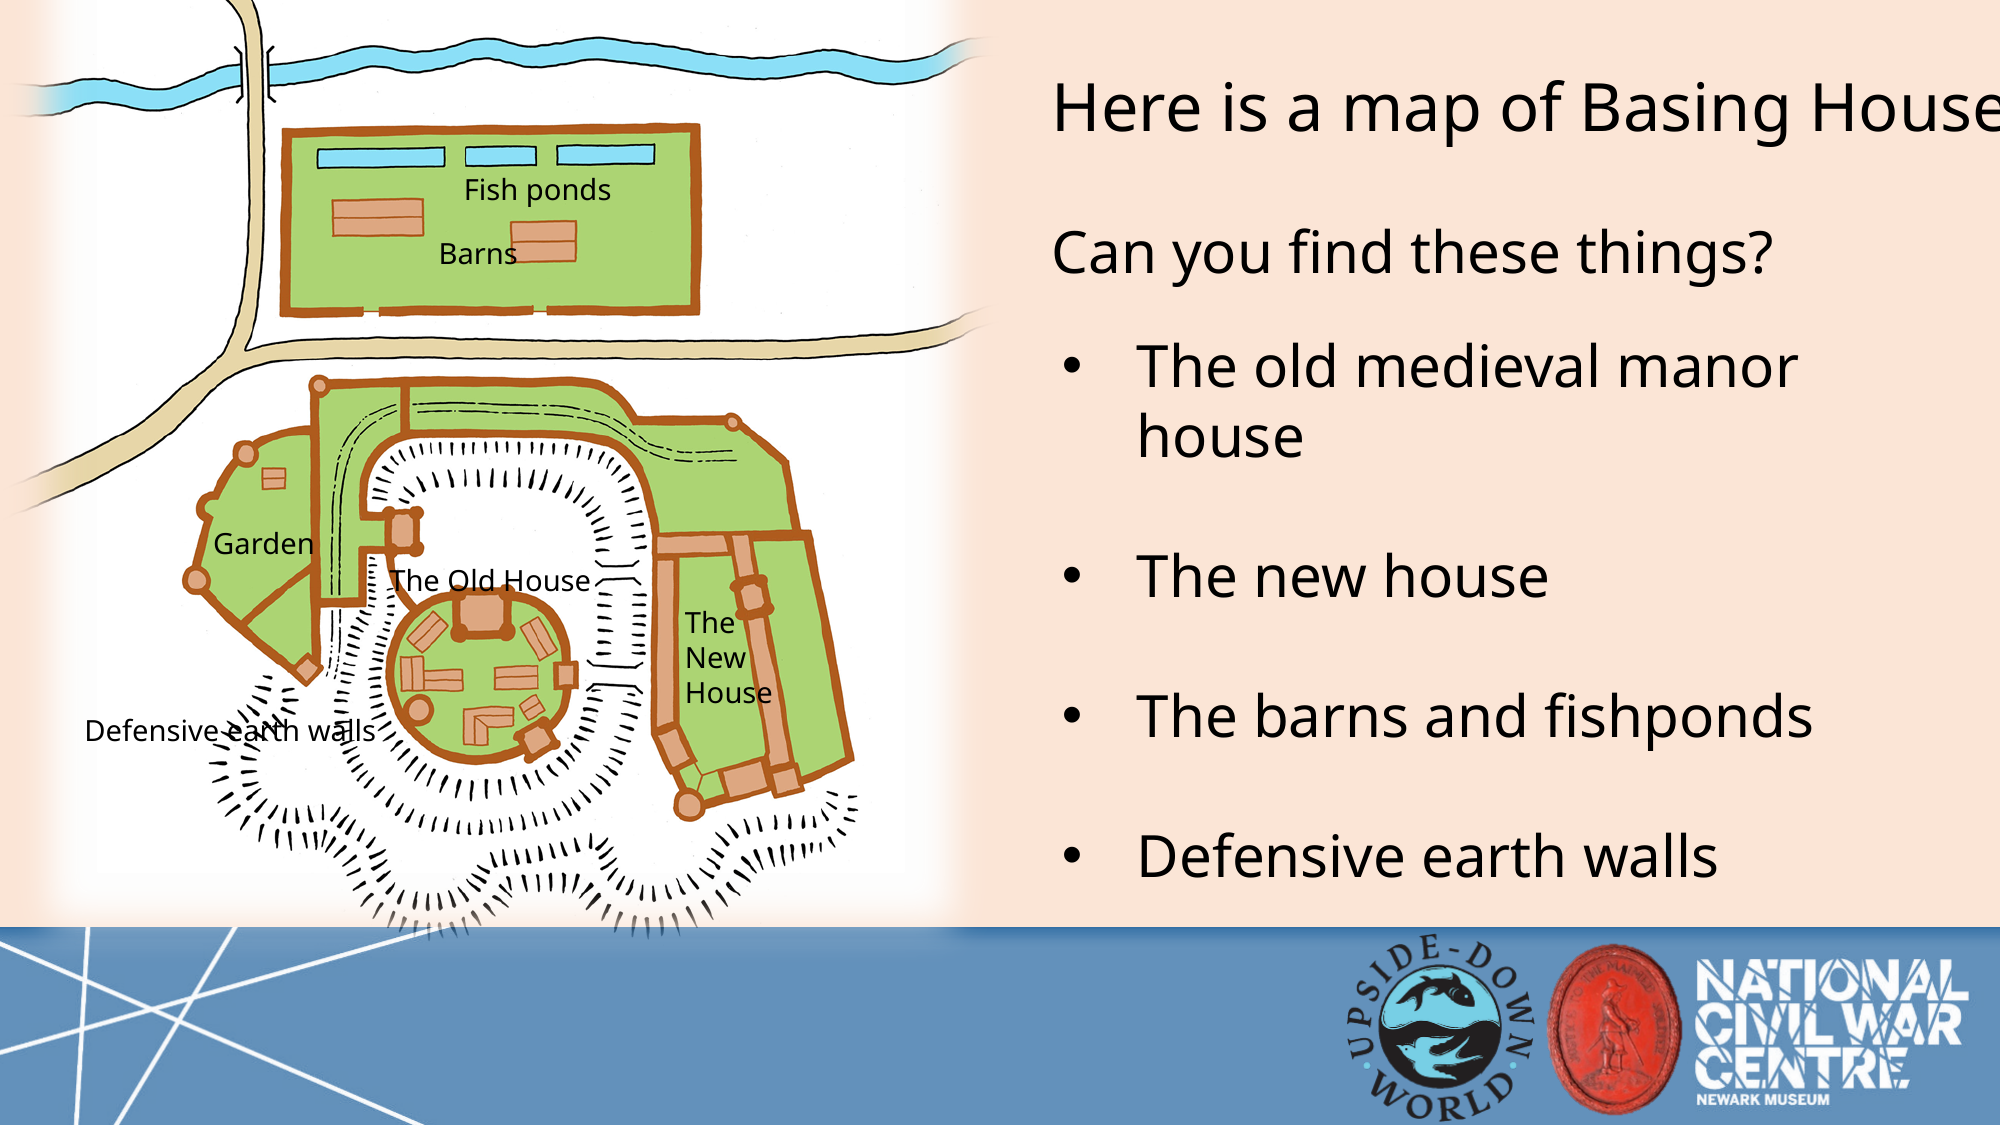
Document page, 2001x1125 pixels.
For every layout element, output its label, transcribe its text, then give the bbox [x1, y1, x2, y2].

text_box The old medieval manor house The new house The barns and fishponds Defensive earth walls [1047, 321, 1954, 927]
text_box Here is a map of Basing House. Can you find these things? [1036, 57, 2000, 473]
picture [0, 927, 2000, 1125]
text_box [1340, 930, 1689, 1125]
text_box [3, 0, 1000, 969]
